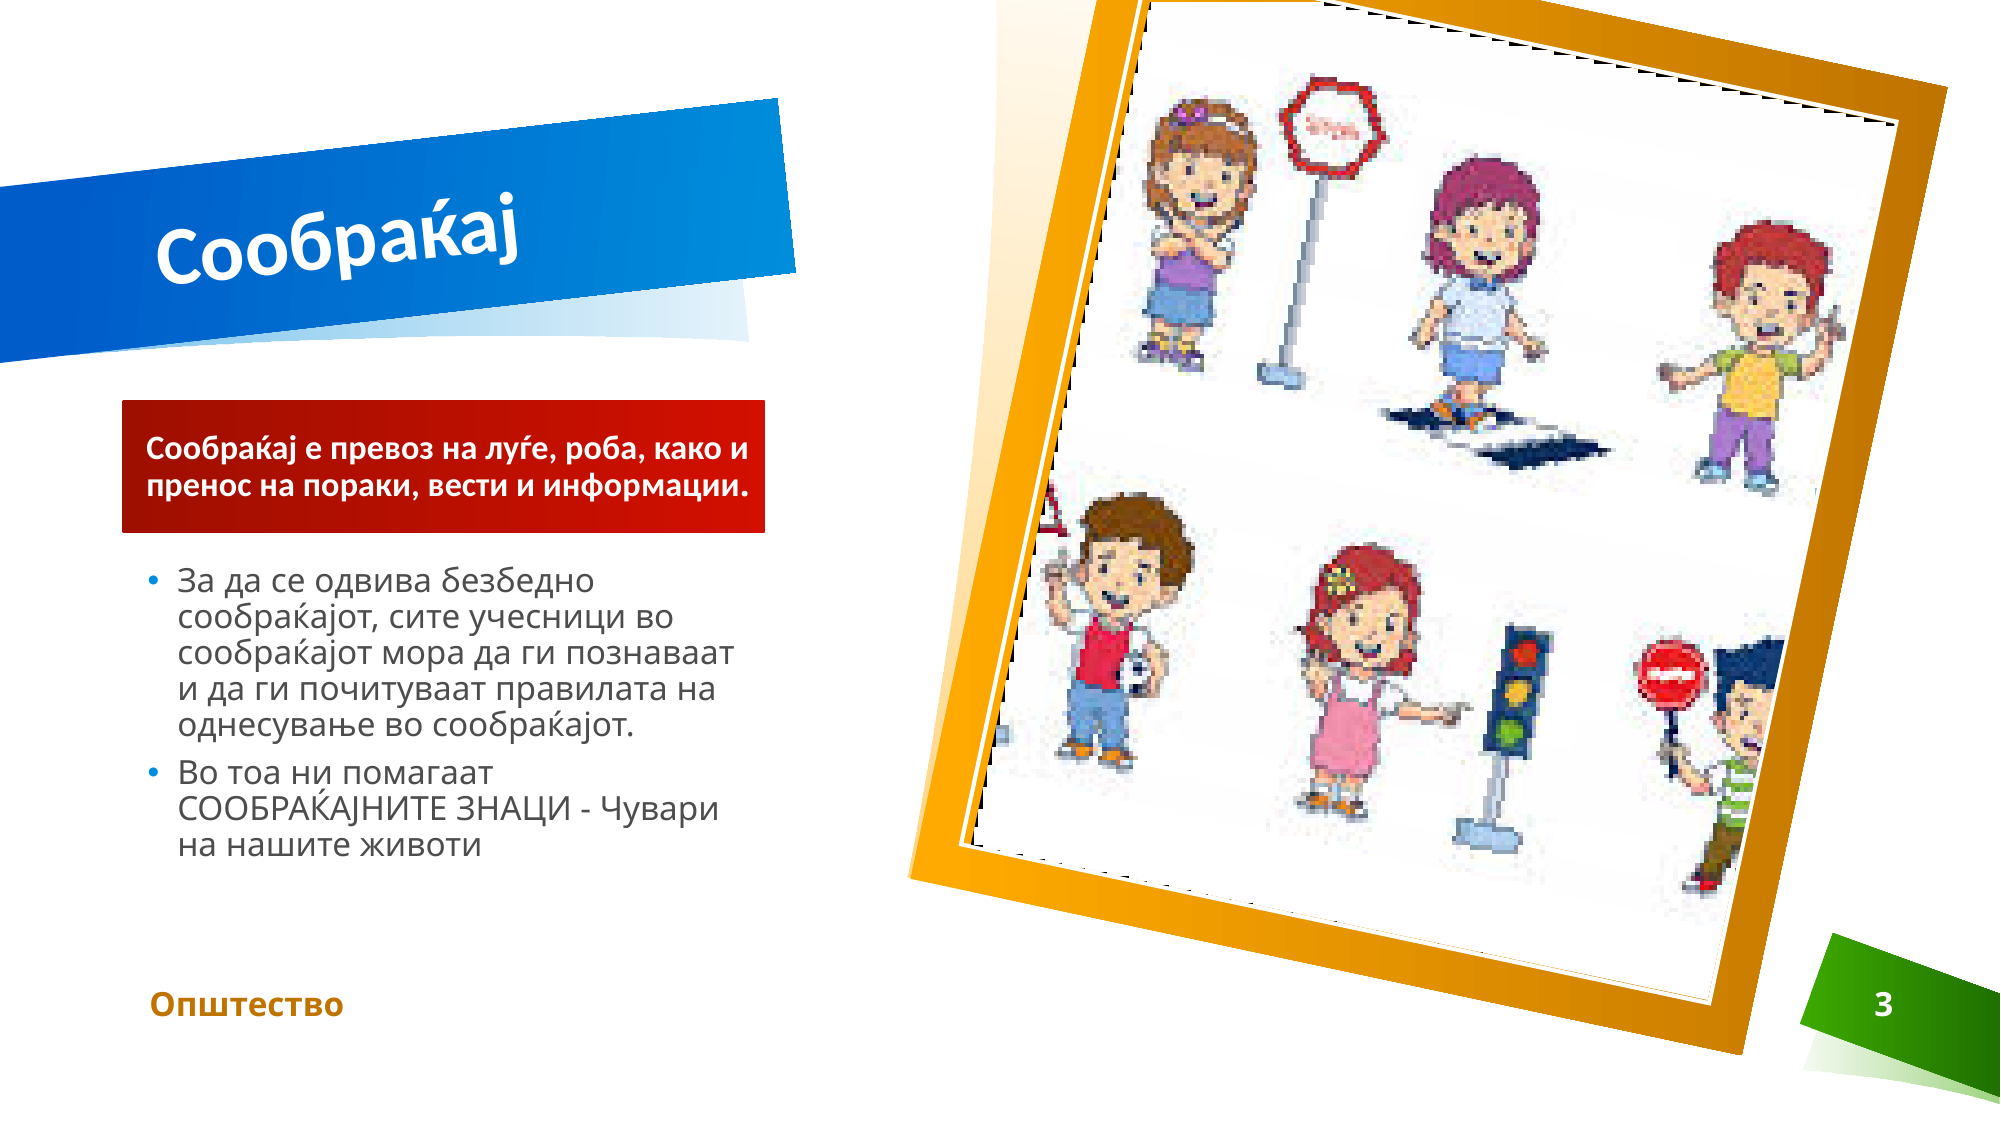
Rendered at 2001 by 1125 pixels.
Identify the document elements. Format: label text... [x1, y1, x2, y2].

title Сообраќај [134, 126, 789, 314]
footer Општество [149, 975, 583, 1036]
slide_number 3 [1831, 975, 1937, 1036]
picture [974, 2, 1895, 1001]
list За да се одвива безбедно сообраќајот, сите учесници во сообраќајот мора да ги познаваат и да ги почитуваат правилата на однесување во сообраќајот. Во тоа ни помагаат СООБРАЌАЈНИТЕ ЗНАЦИ - Чувари на нашите животи [132, 556, 775, 926]
list Сообраќај е превоз на луѓе, роба, како и пренос на пораки, вести и информации. [122, 400, 765, 533]
